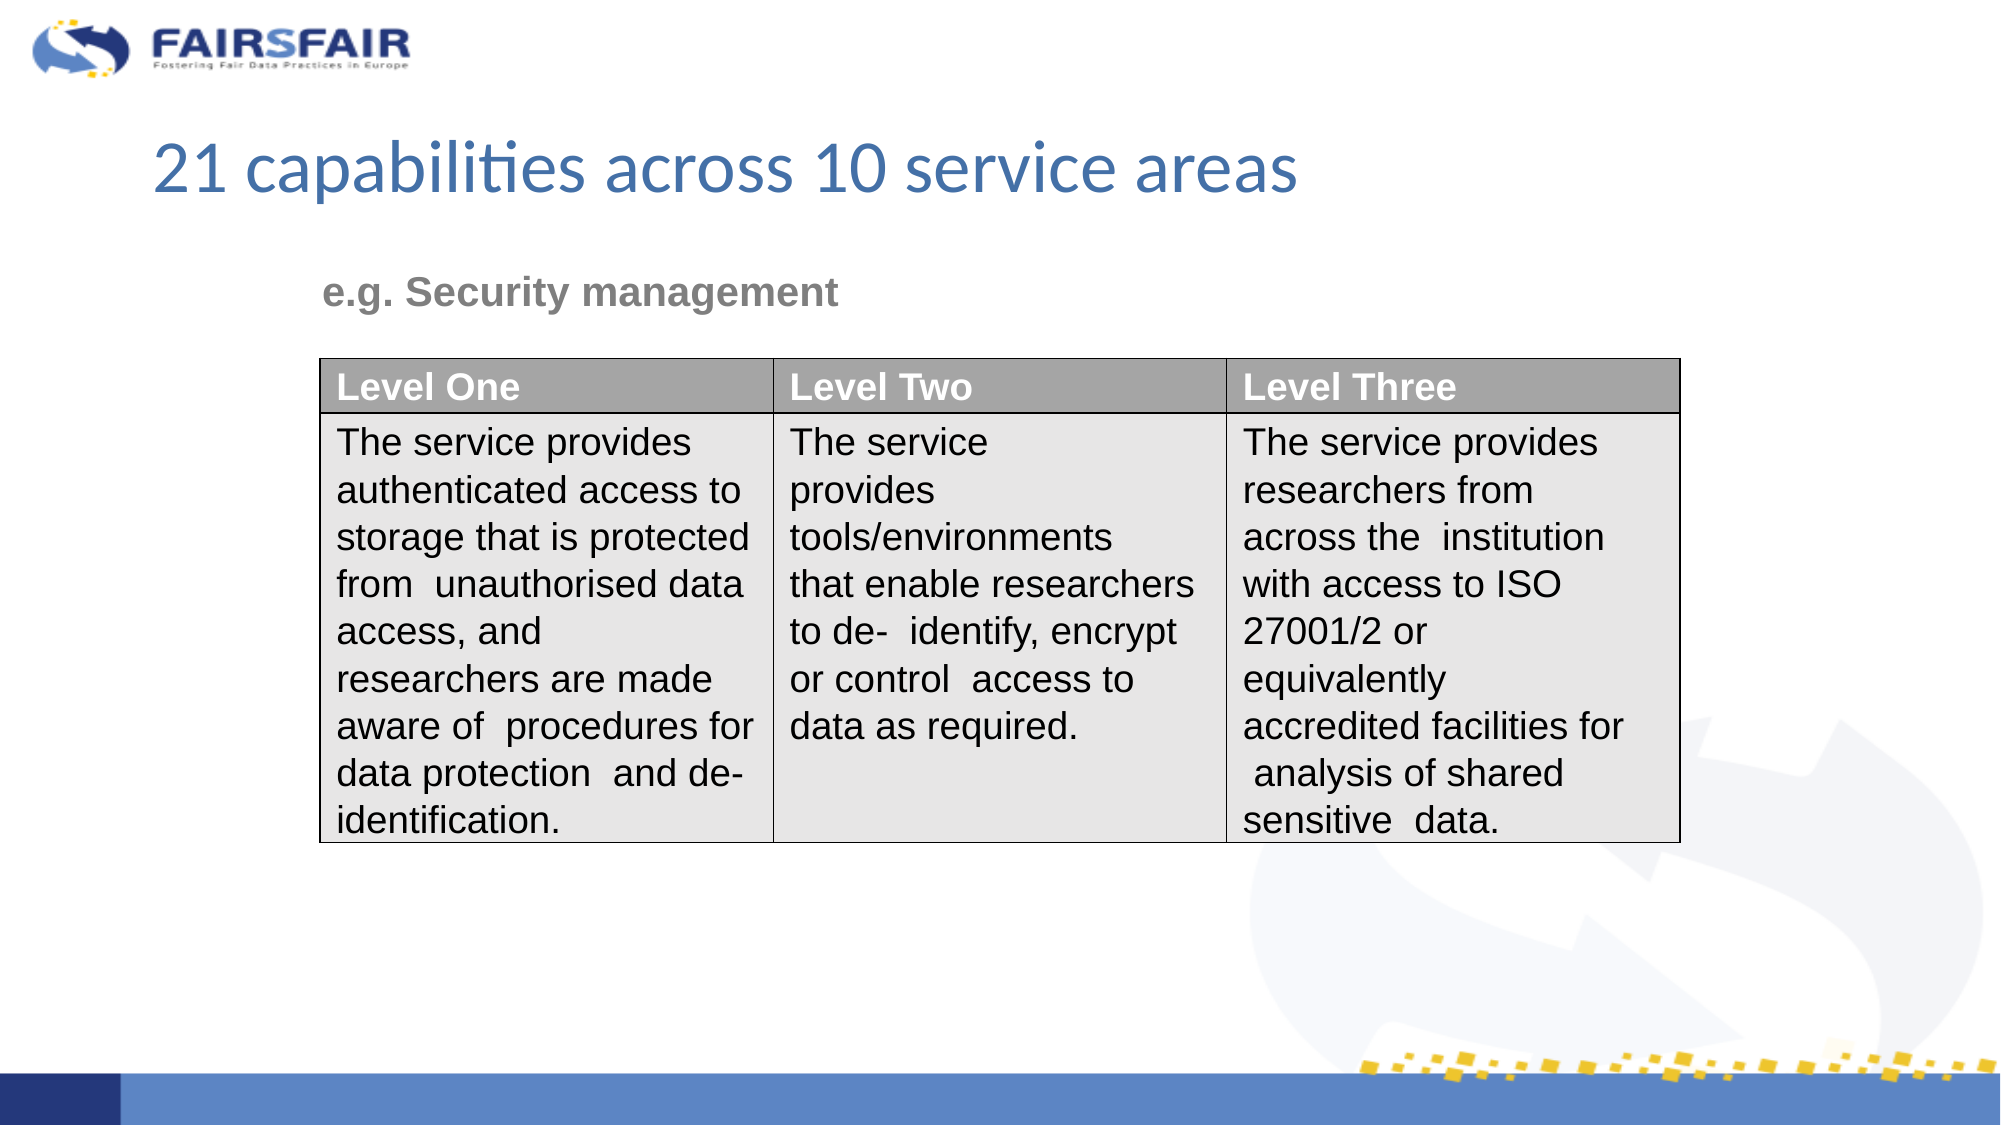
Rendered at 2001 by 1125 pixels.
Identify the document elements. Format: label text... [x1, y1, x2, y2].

table_header Level One [321, 359, 773, 412]
picture [0, 0, 2001, 1125]
table_header Level Three [1227, 359, 1679, 412]
table_cell The service provides authenticated access to storage that is protected from unauthorised data access, and researchers are made aware of procedures for data protection and de-identification. [321, 414, 773, 842]
table_header Level Two [774, 359, 1226, 412]
title 21 capabilities across 10 service areas [137, 59, 1863, 278]
text_box e.g. Security management [320, 261, 858, 315]
table_cell The service provides researchers from across the institution with access to ISO 27001/2 or equivalently accredited facilities for analysis of shared sensitive data. [1227, 414, 1679, 842]
table_cell The service provides tools/environments that enable researchers to de- identify, encrypt or control access to data as required. [774, 414, 1226, 842]
